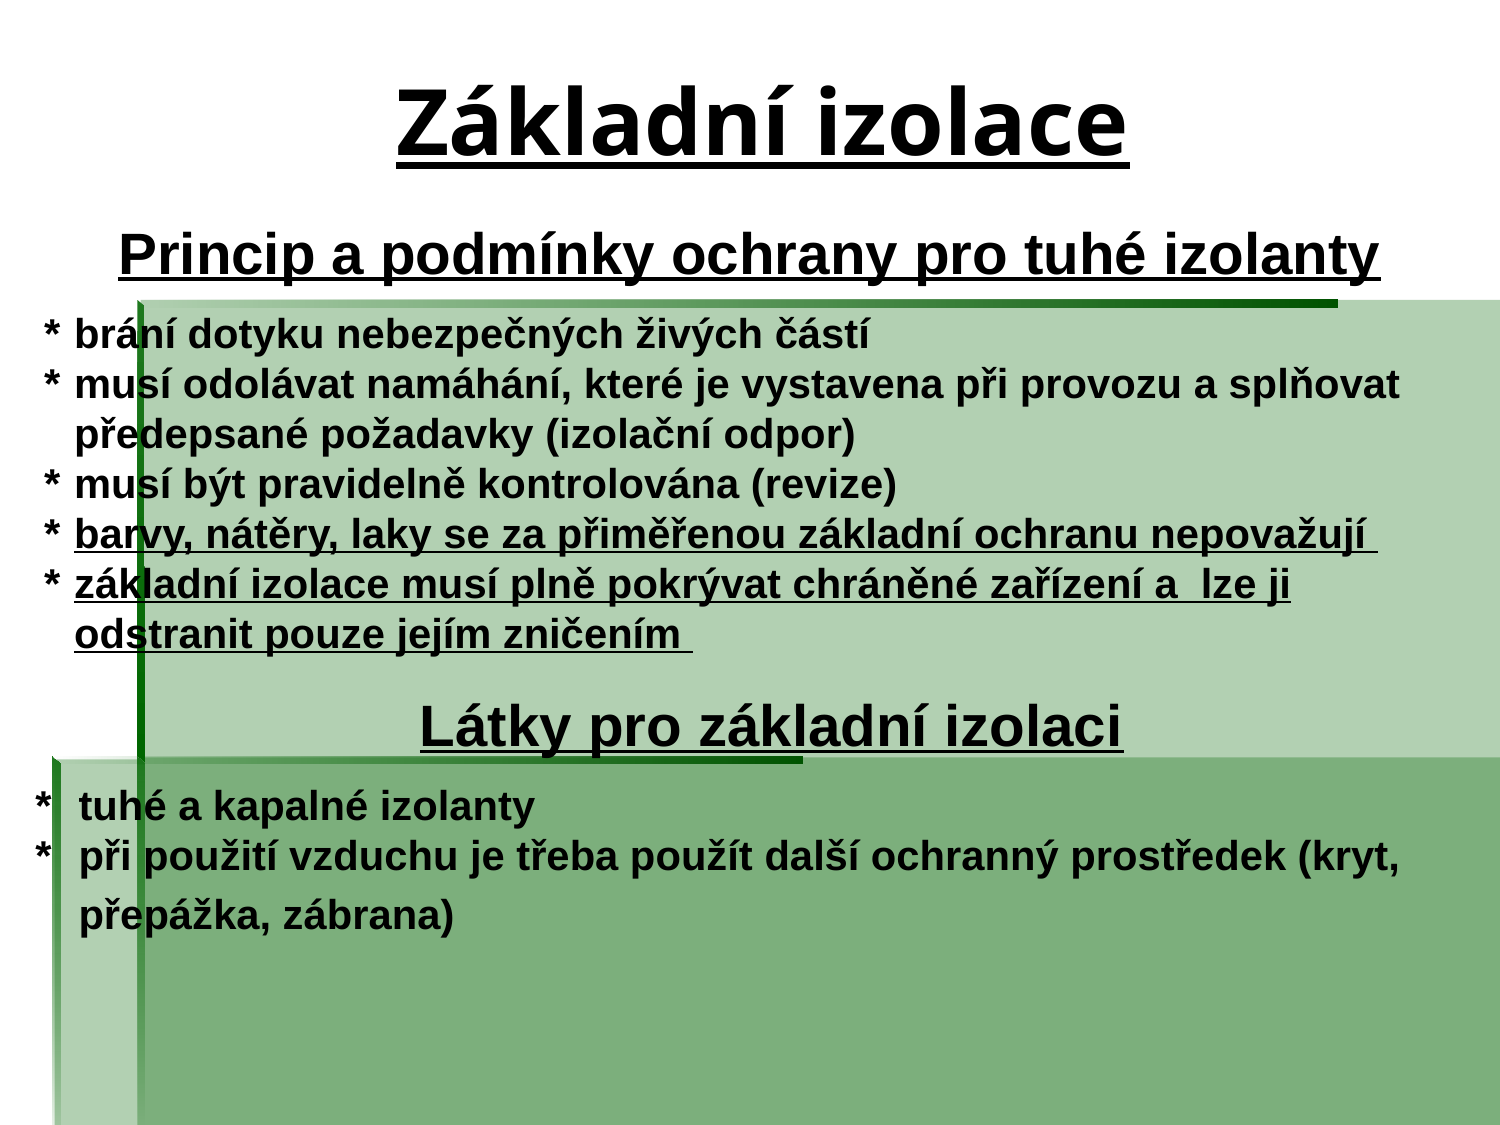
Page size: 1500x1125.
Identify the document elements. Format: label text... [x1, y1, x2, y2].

text_box Princip a podmínky ochrany pro tuhé izolanty * brání dotyku nebezpečných živých částí * musí odolávat namáhání, které je vystavena při provozu a splňovat předepsané požadavky (izolační odpor) * musí být pravidelně kontrolována (revize) * barvy, nátěry, laky se za přiměřenou základní ochranu nepovažují * základní izolace musí plně pokrývat chráněné zařízení a lze ji odstranit pouze jejím zničením [29, 208, 1471, 665]
title Základní izolace [75, 40, 1451, 197]
text_box Látky pro základní izolaci * tuhé a kapalné izolanty * při použití vzduchu je třeba použít další ochranný prostředek (kryt, přepážka, zábrana) [29, 680, 1471, 947]
